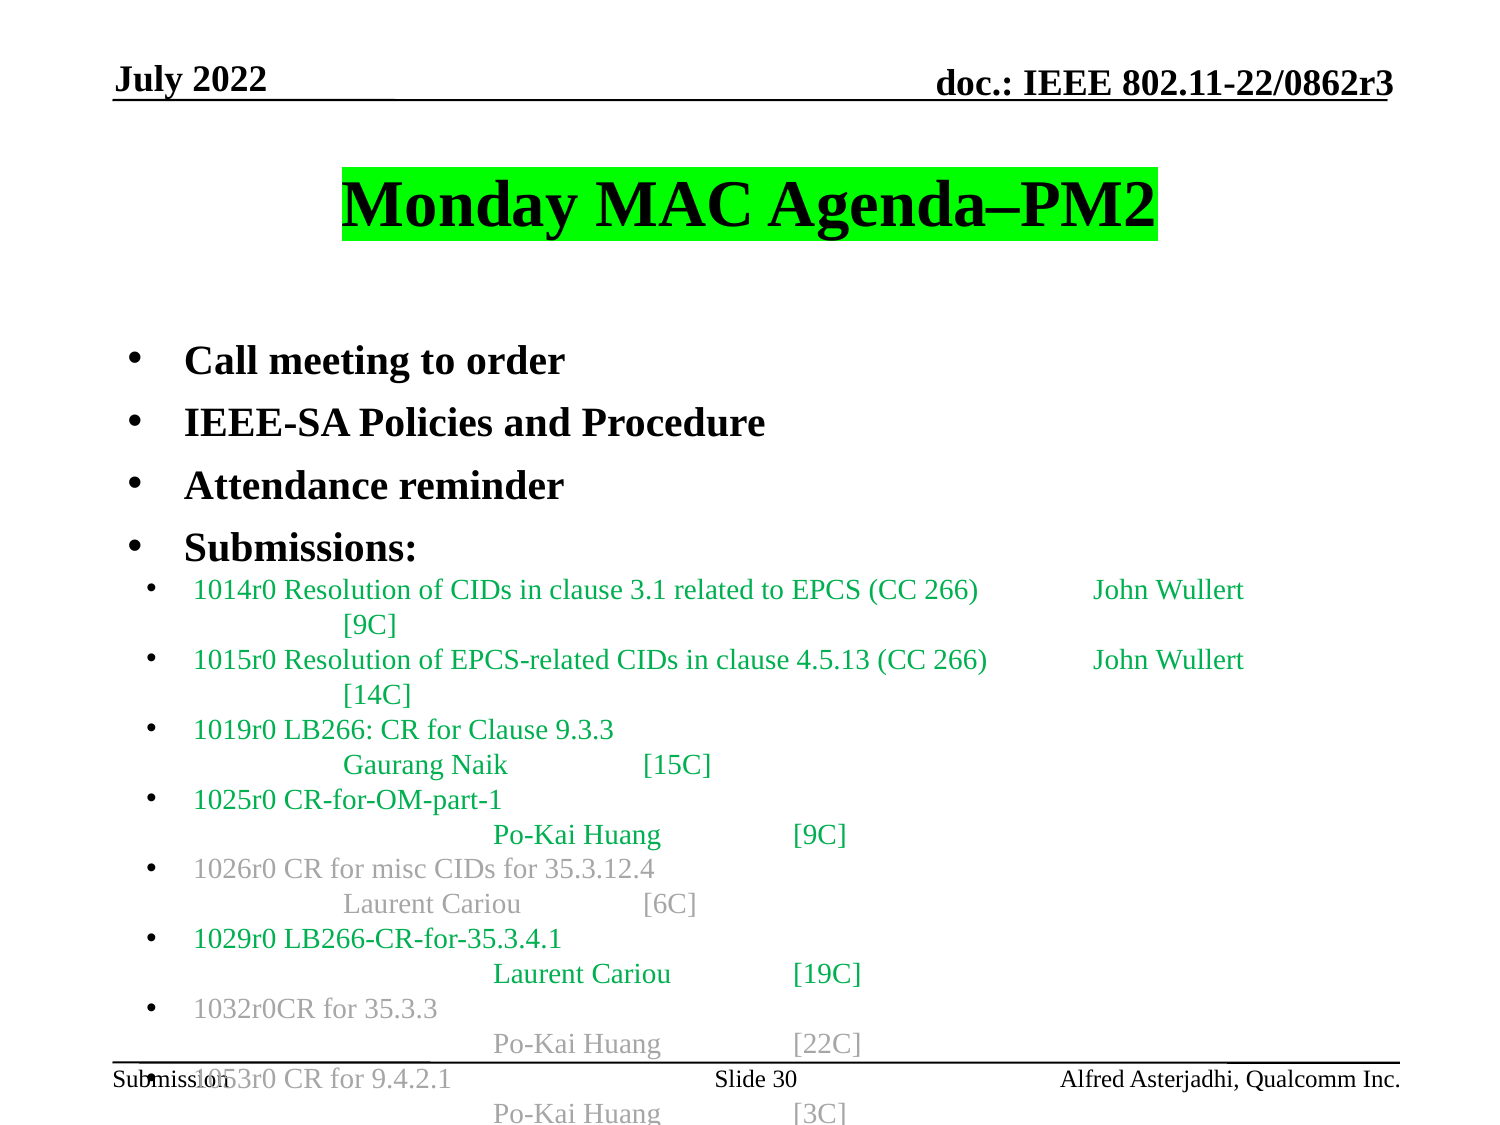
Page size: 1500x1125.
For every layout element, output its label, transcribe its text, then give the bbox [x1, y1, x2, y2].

list Call meeting to order IEEE-SA Policies and Procedure Attendance reminder Submissions: 1014r0 Resolution of CIDs in clause 3.1 related to EPCS (CC 266) John Wullert [9C] 1015r0 Resolution of EPCS-related CIDs in clause 4.5.13 (CC 266) John Wullert [14C] 1019r0 LB266: CR for Clause 9.3.3 Gaurang Naik [15C] 1025r0 CR-for-OM-part-1 Po-Kai Huang [9C] 1026r0 CR for misc CIDs for 35.3.12.4 Laurent Cariou [6C] 1029r0 LB266-CR-for-35.3.4.1 Laurent Cariou [19C] 1032r0CR for 35.3.3 Po-Kai Huang [22C] 1053r0 CR for 9.4.2.1 Po-Kai Huang [3C] AoB: Recess [112, 324, 1388, 1000]
footer Alfred Asterjadhi, Qualcomm Inc. [878, 1061, 1402, 1093]
title Monday MAC Agenda–PM2 [112, 112, 1388, 288]
slide_number Slide 30 [712, 1061, 800, 1123]
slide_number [114, 54, 423, 100]
